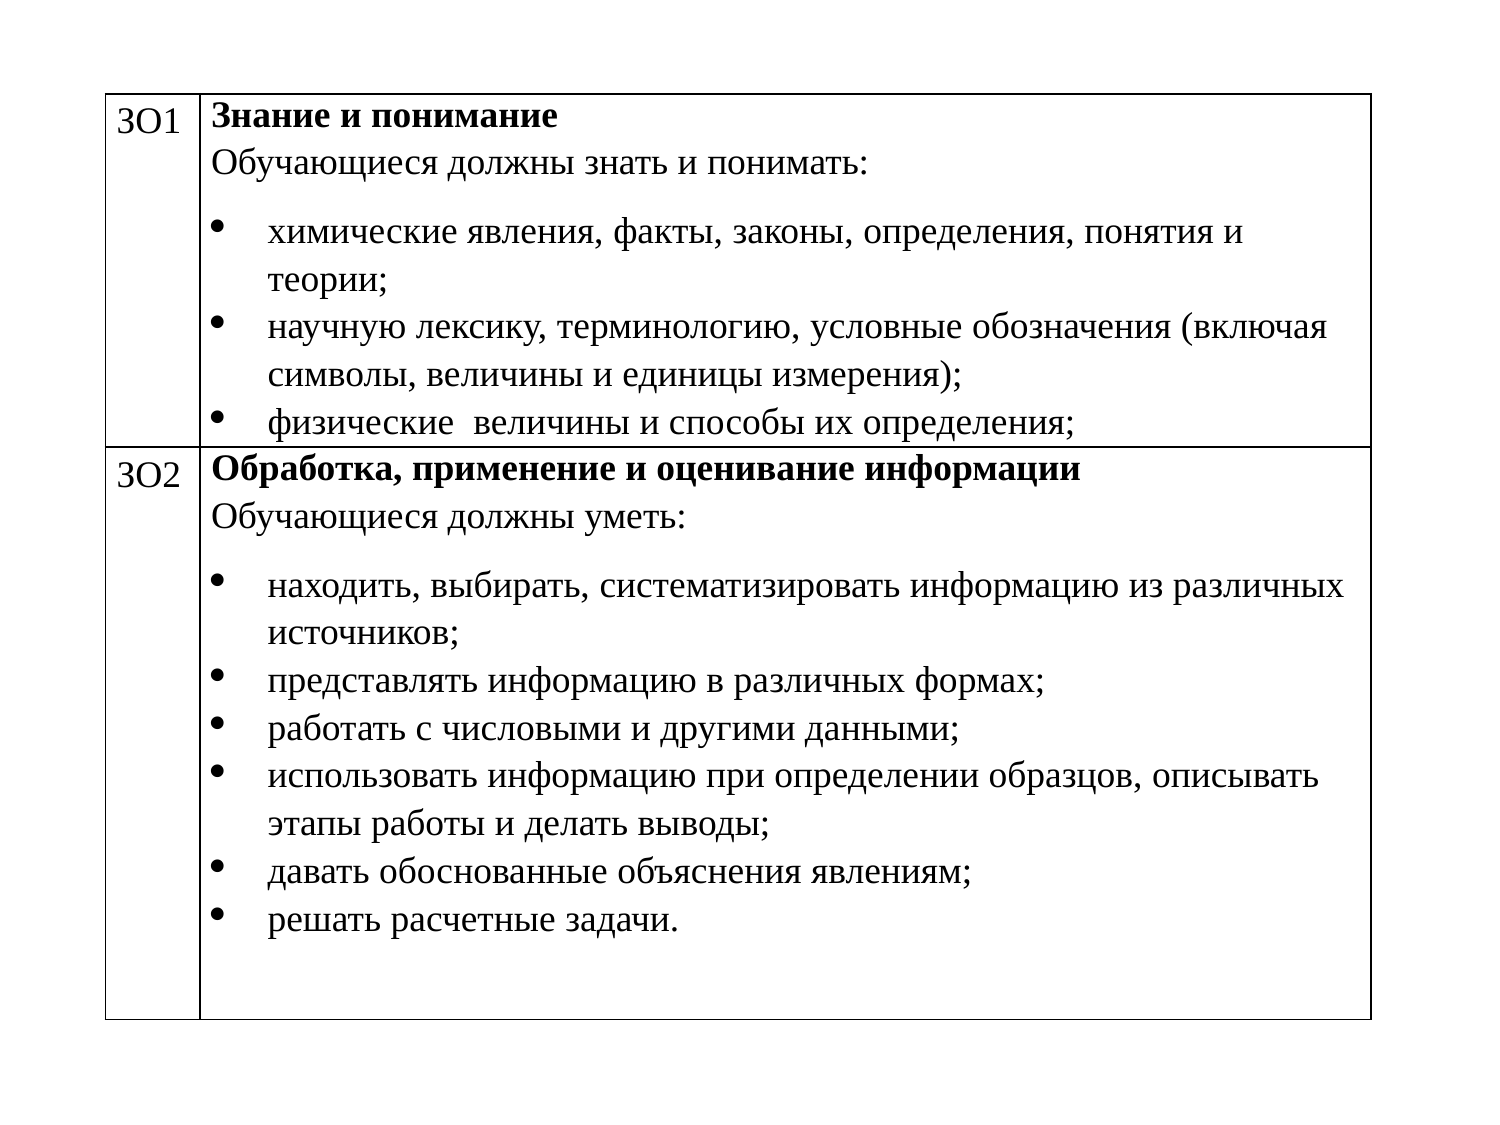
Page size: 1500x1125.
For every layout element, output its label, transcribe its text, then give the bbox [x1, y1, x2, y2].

table_cell Обработка, применение и оценивание информации Обучающиеся должны уметь: находить, выбирать, систематизировать информацию из различных источников; представлять информацию в различных формах; работать с числовыми и другими данными; использовать информацию при определении образцов, описывать этапы работы и делать выводы; давать обоснованные объяснения явлениям; решать расчетные задачи. [201, 448, 1370, 1019]
table_header ЗO1 [106, 95, 199, 446]
table_cell ЗO2 [106, 448, 199, 1019]
table_header Знание и понимание Обучающиеся должны знать и понимать: химические явления, факты, законы, определения, понятия и теории; научную лексику, терминологию, условные обозначения (включая символы, величины и единицы измерения); физические величины и способы их определения; [201, 95, 1370, 446]
